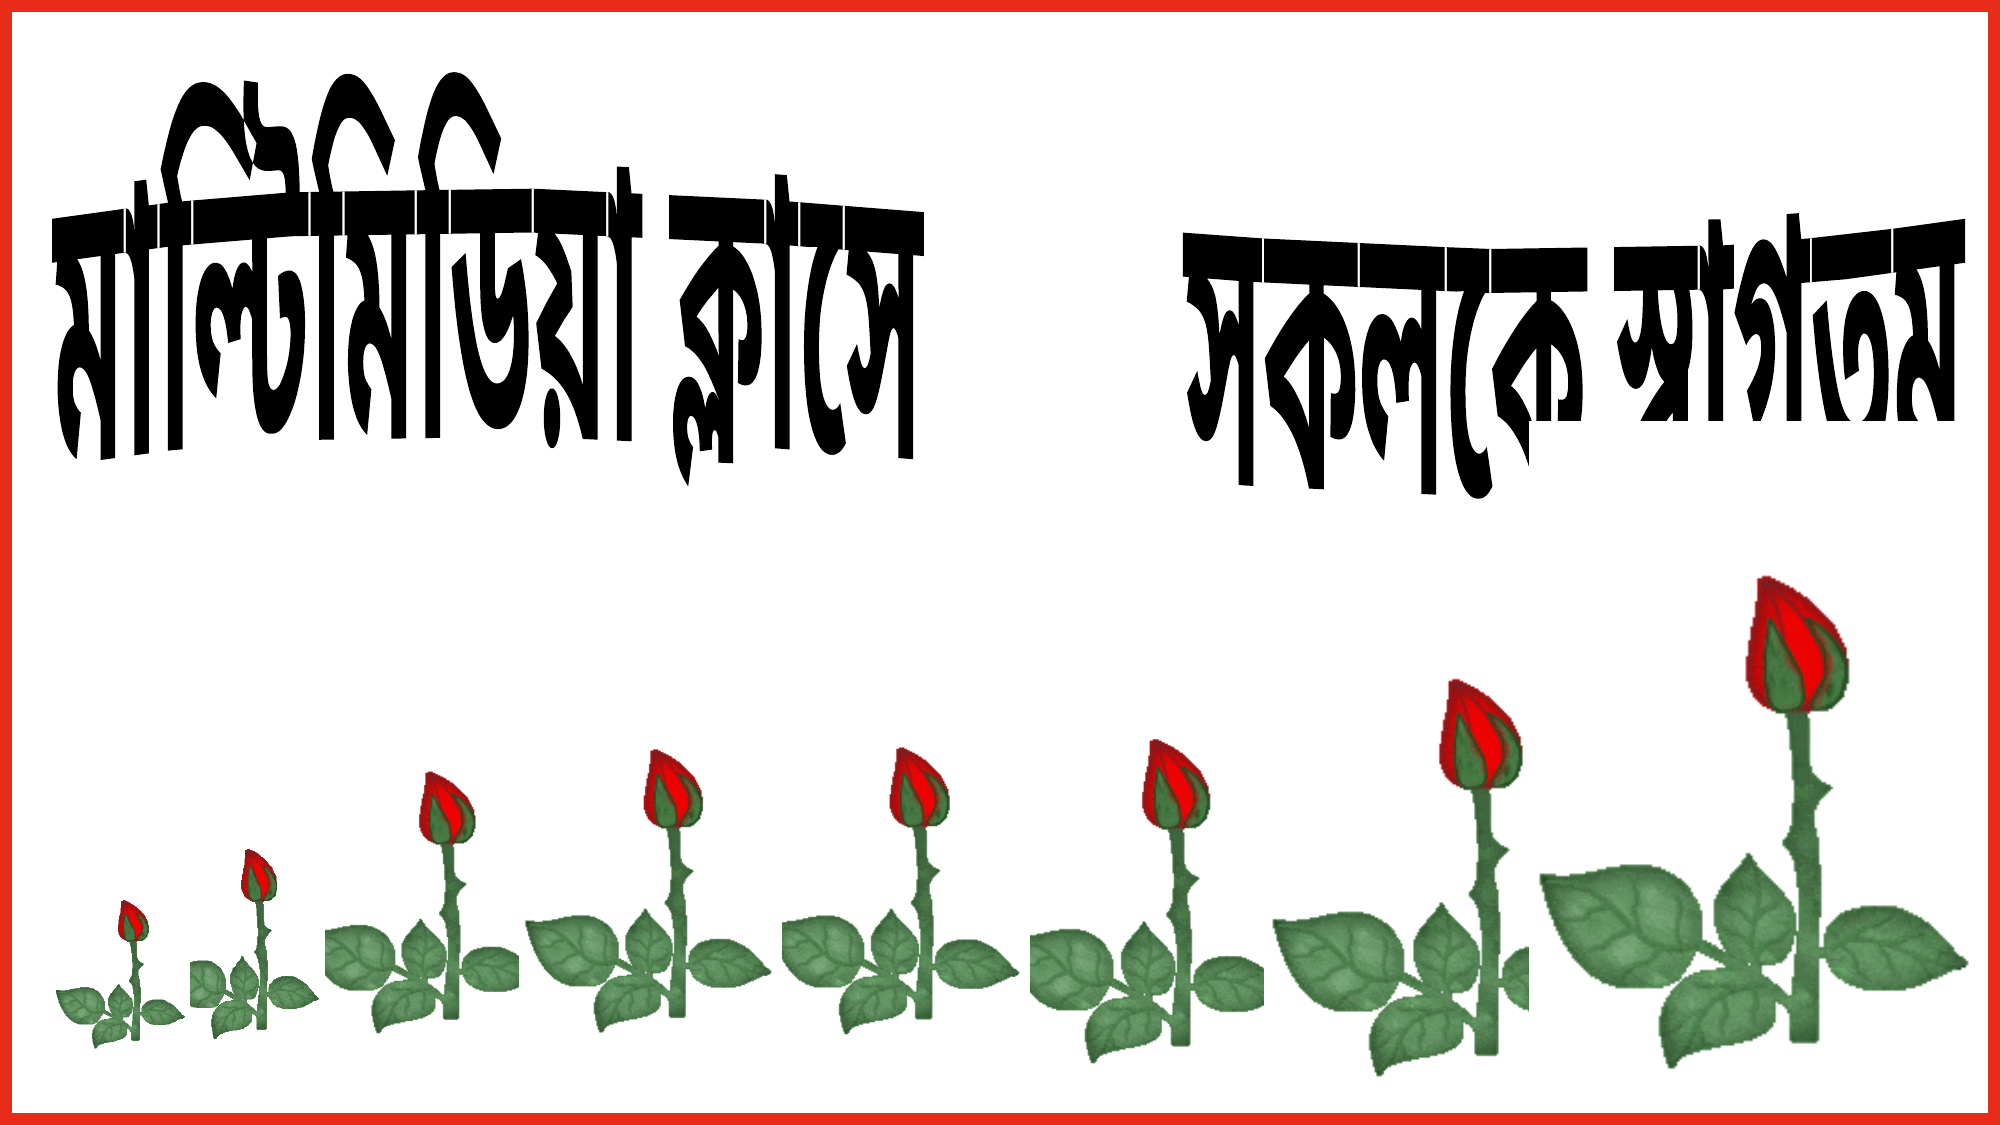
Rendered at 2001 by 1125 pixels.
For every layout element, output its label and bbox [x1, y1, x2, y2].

text_box [0, 0, 2000, 1125]
picture [52, 421, 1987, 1108]
